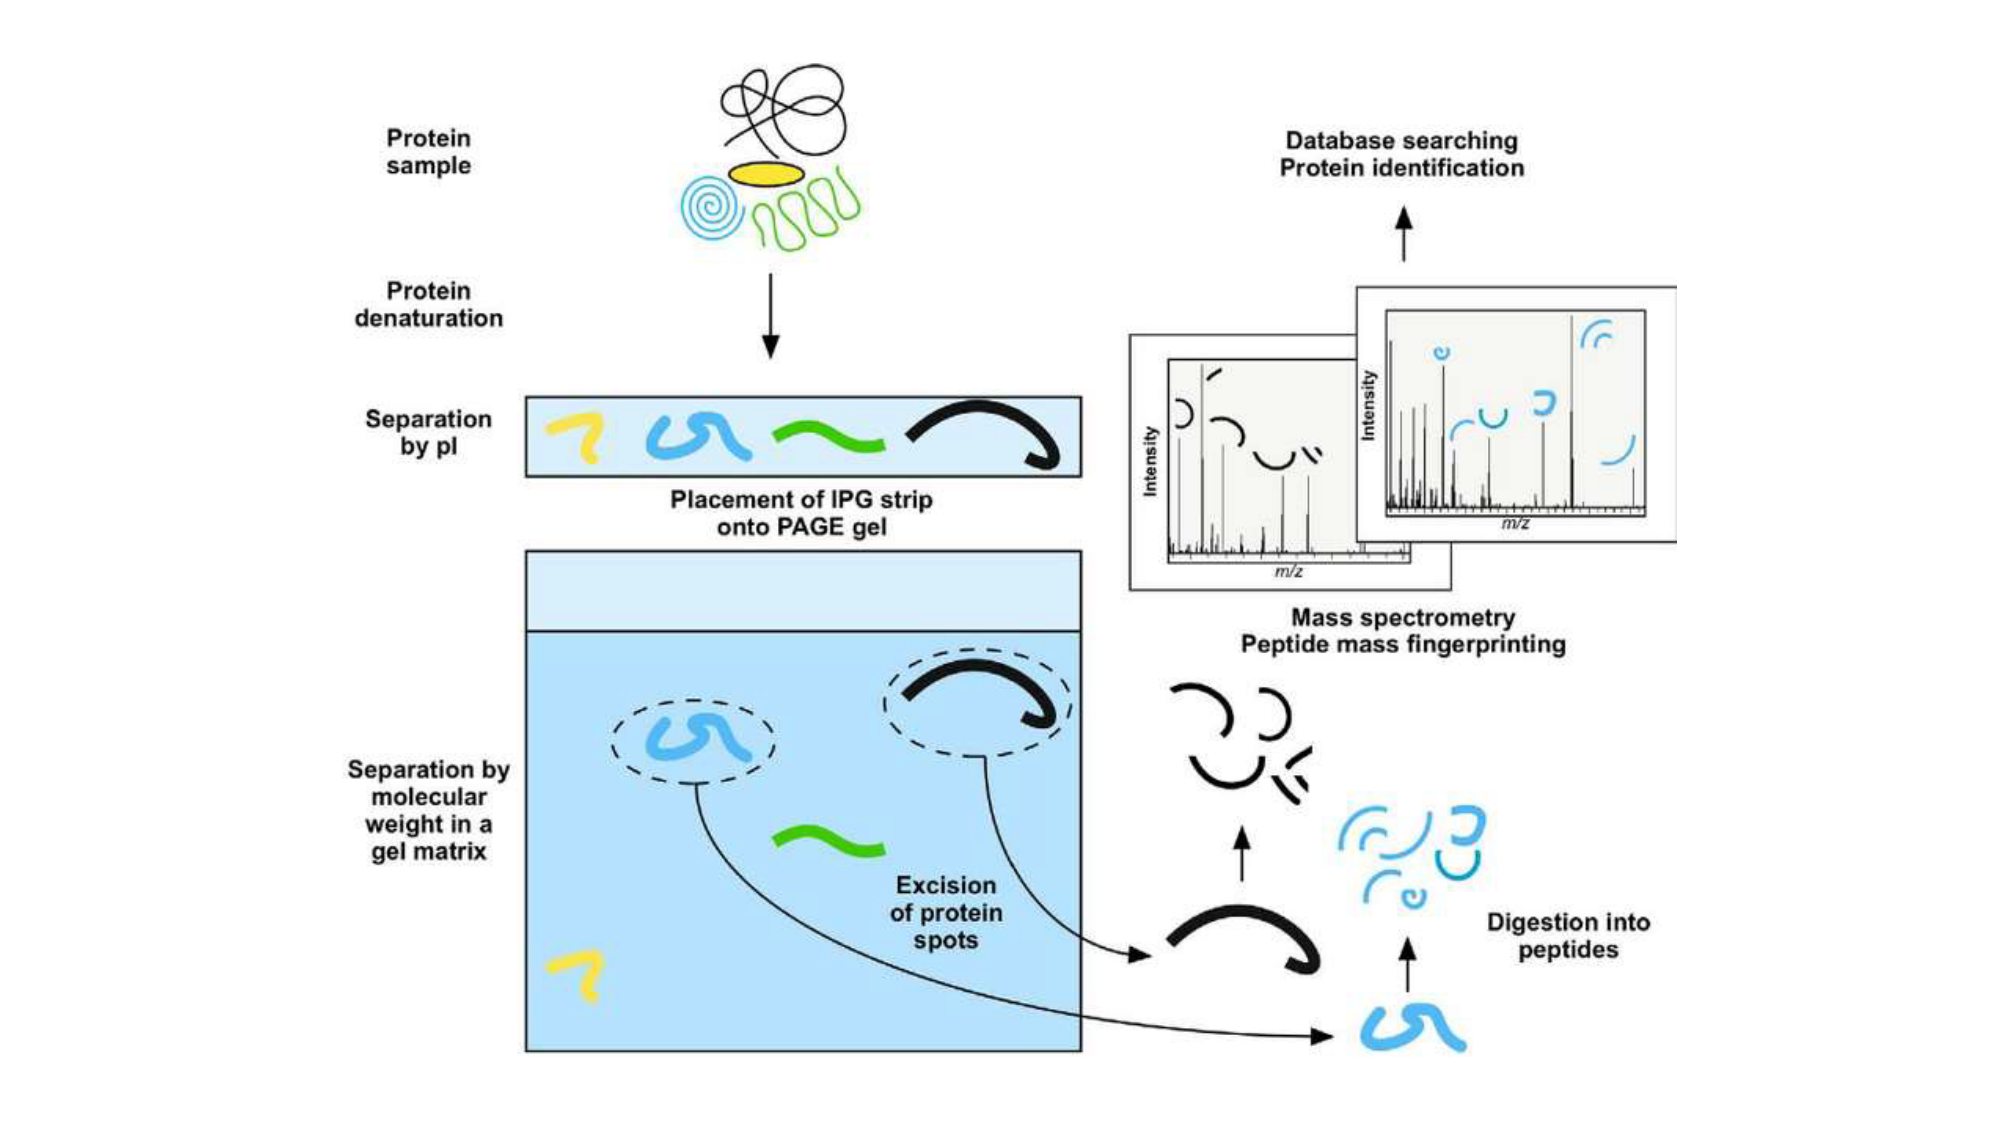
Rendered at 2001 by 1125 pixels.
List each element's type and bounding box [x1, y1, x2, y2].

list [342, 62, 1677, 1057]
